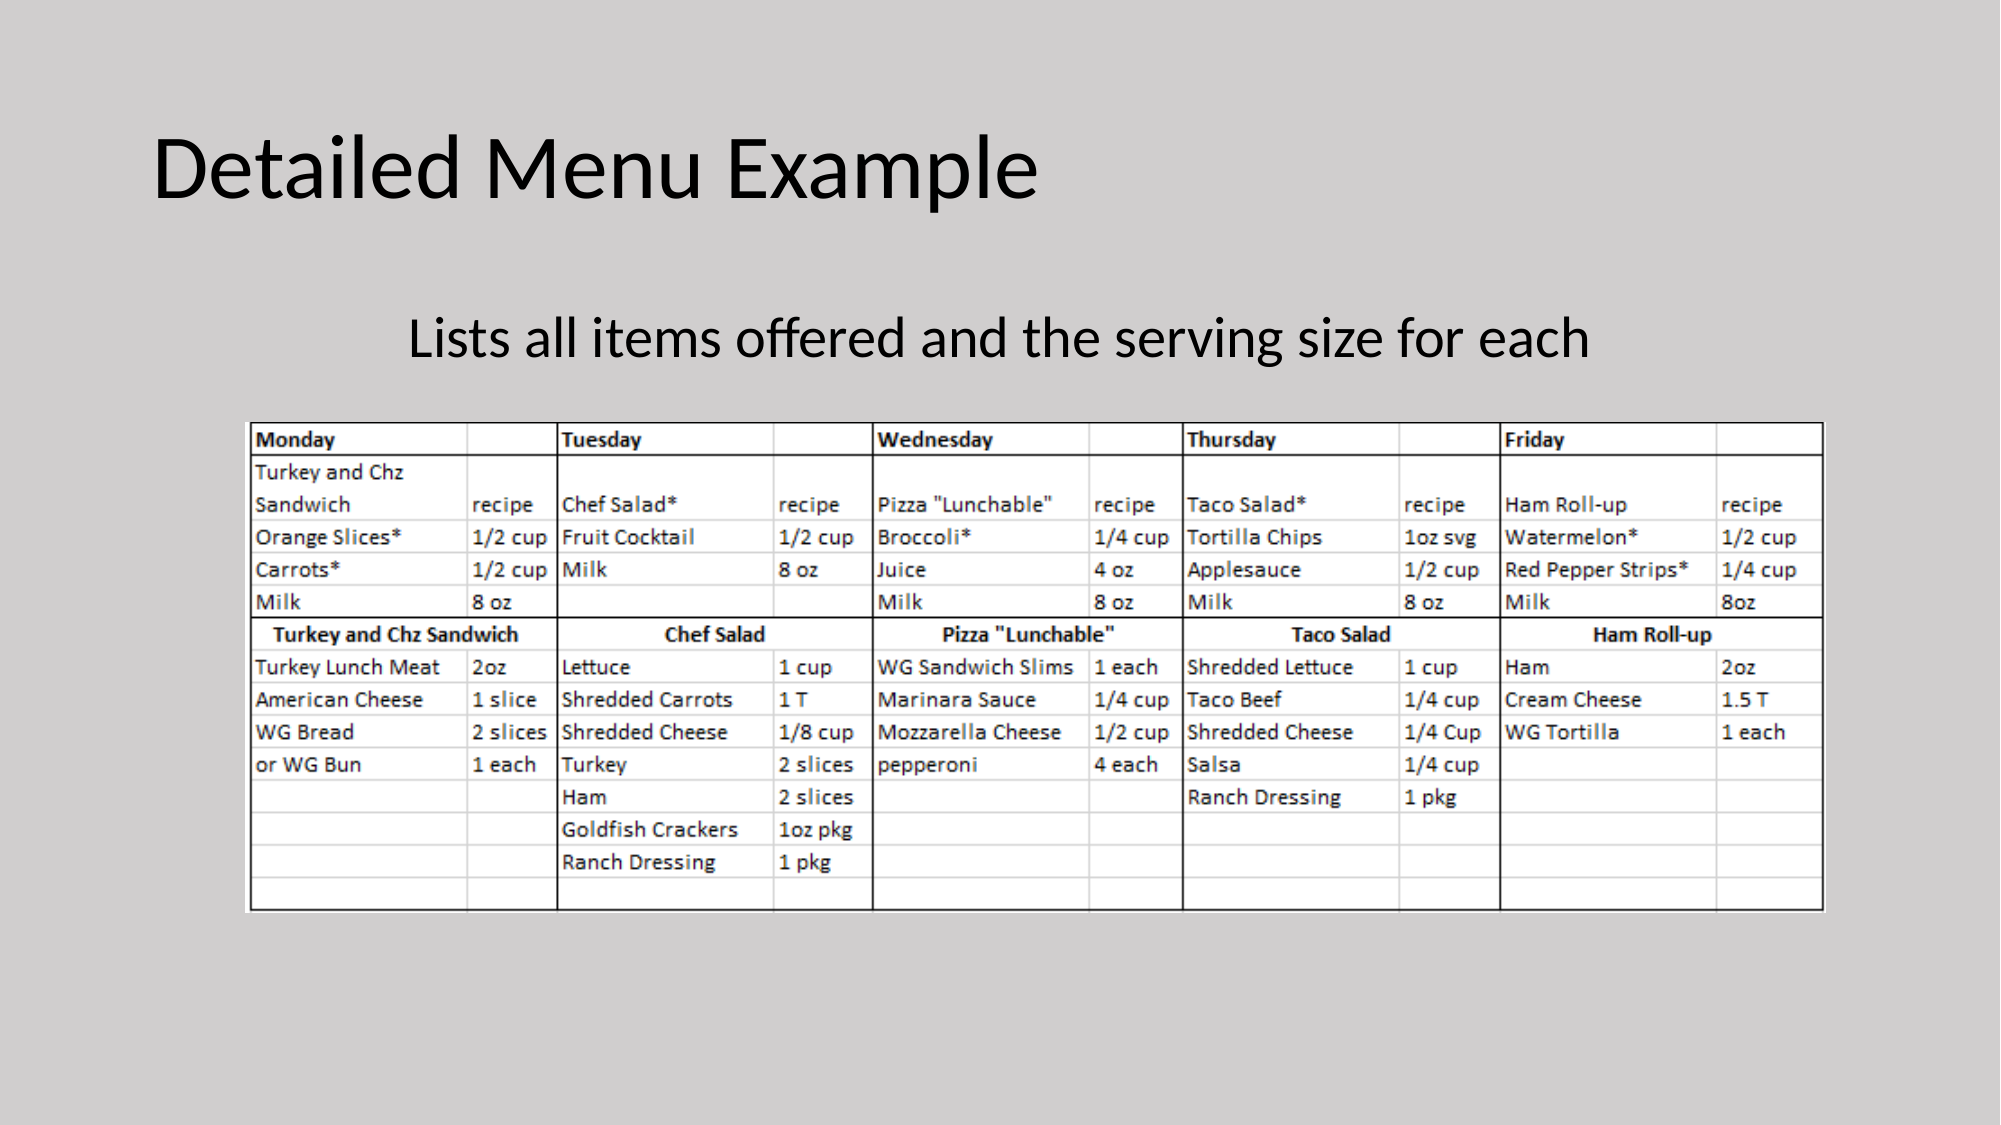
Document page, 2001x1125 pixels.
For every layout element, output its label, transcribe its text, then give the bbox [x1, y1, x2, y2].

list Lists all items offered and the serving size for each [137, 299, 1863, 379]
title Detailed Menu Example [137, 59, 1863, 278]
picture [245, 422, 1826, 913]
